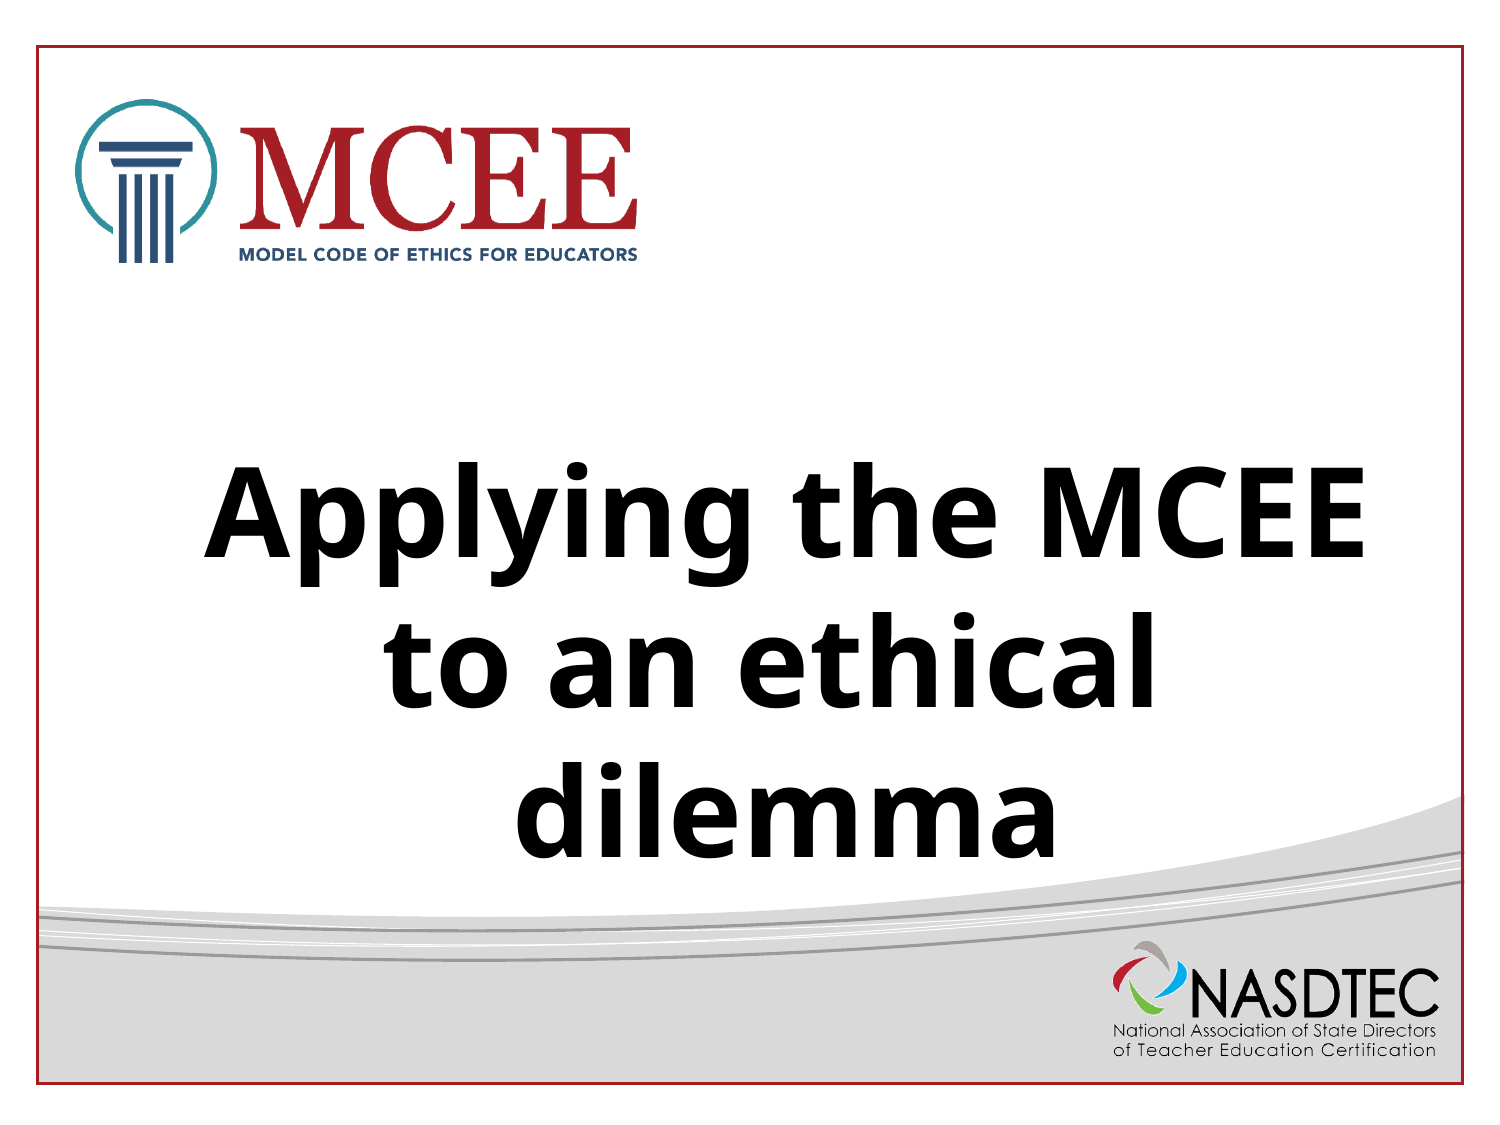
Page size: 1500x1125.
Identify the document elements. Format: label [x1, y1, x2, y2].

text_box [37, 983, 1099, 1084]
text_box [37, 851, 1466, 974]
picture [1105, 912, 1451, 1085]
picture [74, 99, 637, 263]
text_box [1455, 983, 1463, 1084]
text_box [37, 46, 1463, 850]
